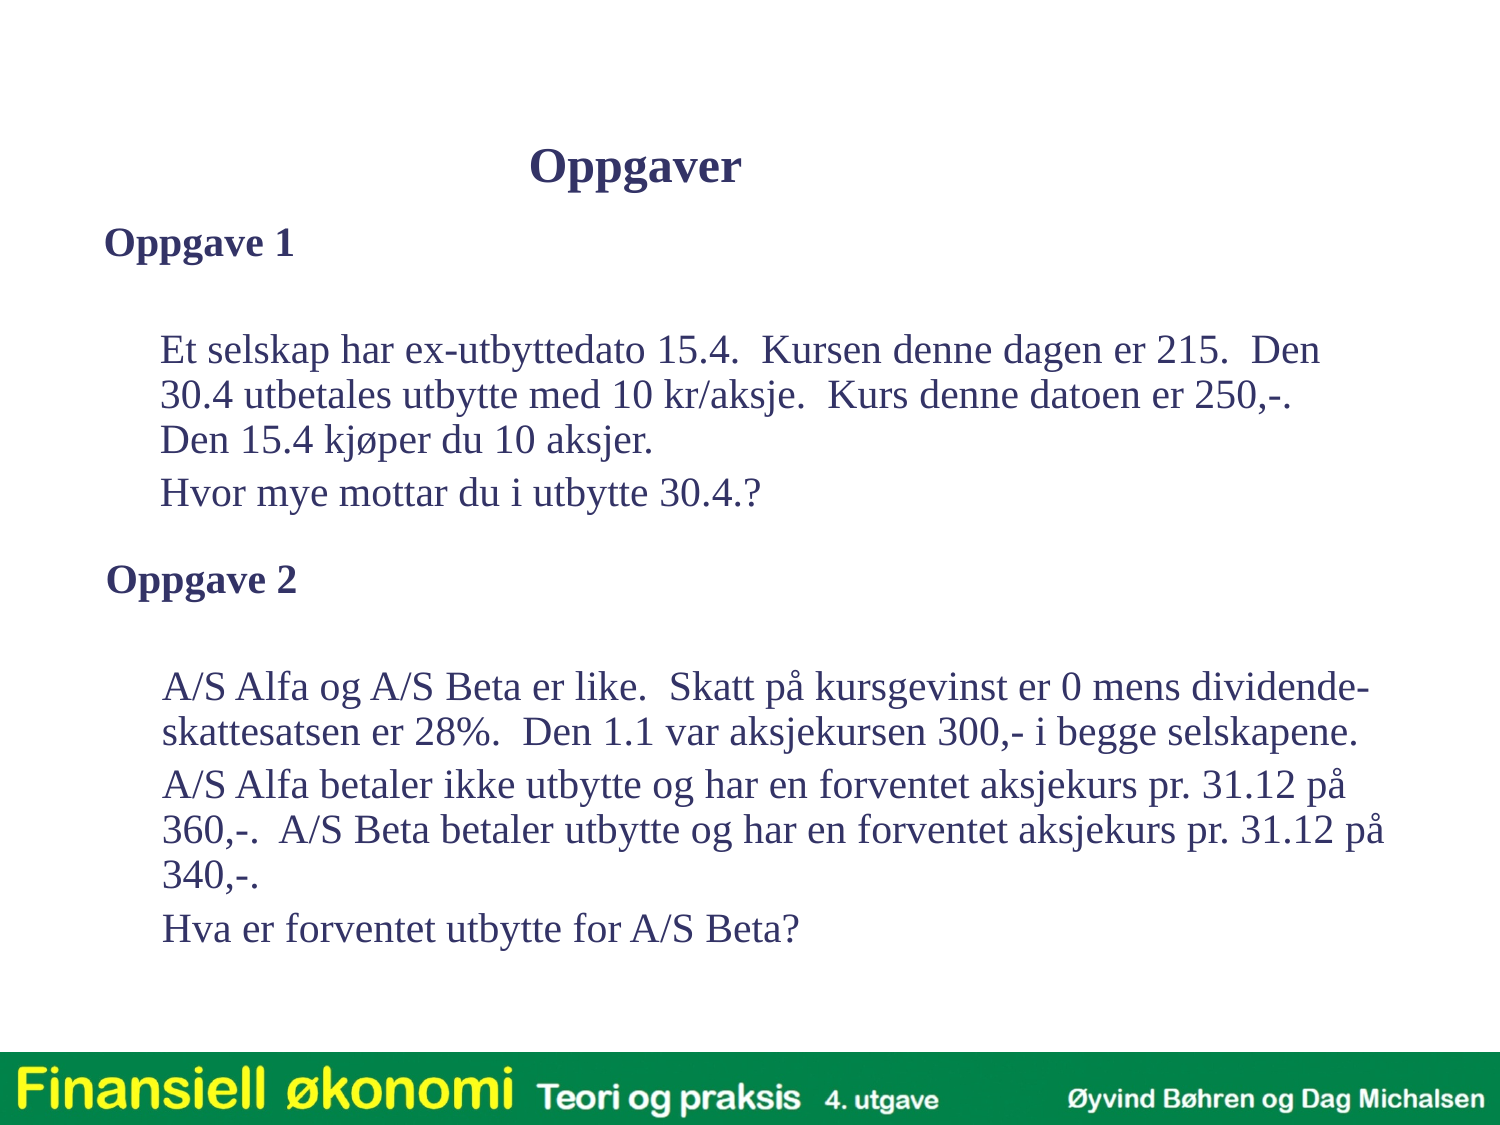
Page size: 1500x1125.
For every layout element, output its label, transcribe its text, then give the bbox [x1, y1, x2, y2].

text_box Oppgaver [513, 125, 839, 213]
text_box Oppgave 2 A/S Alfa og A/S Beta er like. Skatt på kursgevinst er 0 mens dividende-skattesatsen er 28%. Den 1.1 var aksjekursen 300,- i begge selskapene. A/S Alfa betaler ikke utbytte og har en forventet aksjekurs pr. 31.12 på 360,-. A/S Beta betaler utbytte og har en forventet aksjekurs pr. 31.12 på 340,-. Hva er forventet utbytte for A/S Beta? [90, 550, 1441, 1026]
picture [0, 1052, 1500, 1125]
text_box Oppgave 1 Et selskap har ex-utbyttedato 15.4. Kursen denne dagen er 215. Den 30.4 utbetales utbytte med 10 kr/aksje. Kurs denne datoen er 250,-. Den 15.4 kjøper du 10 aksjer. Hvor mye mottar du i utbytte 30.4.? [88, 212, 1389, 513]
